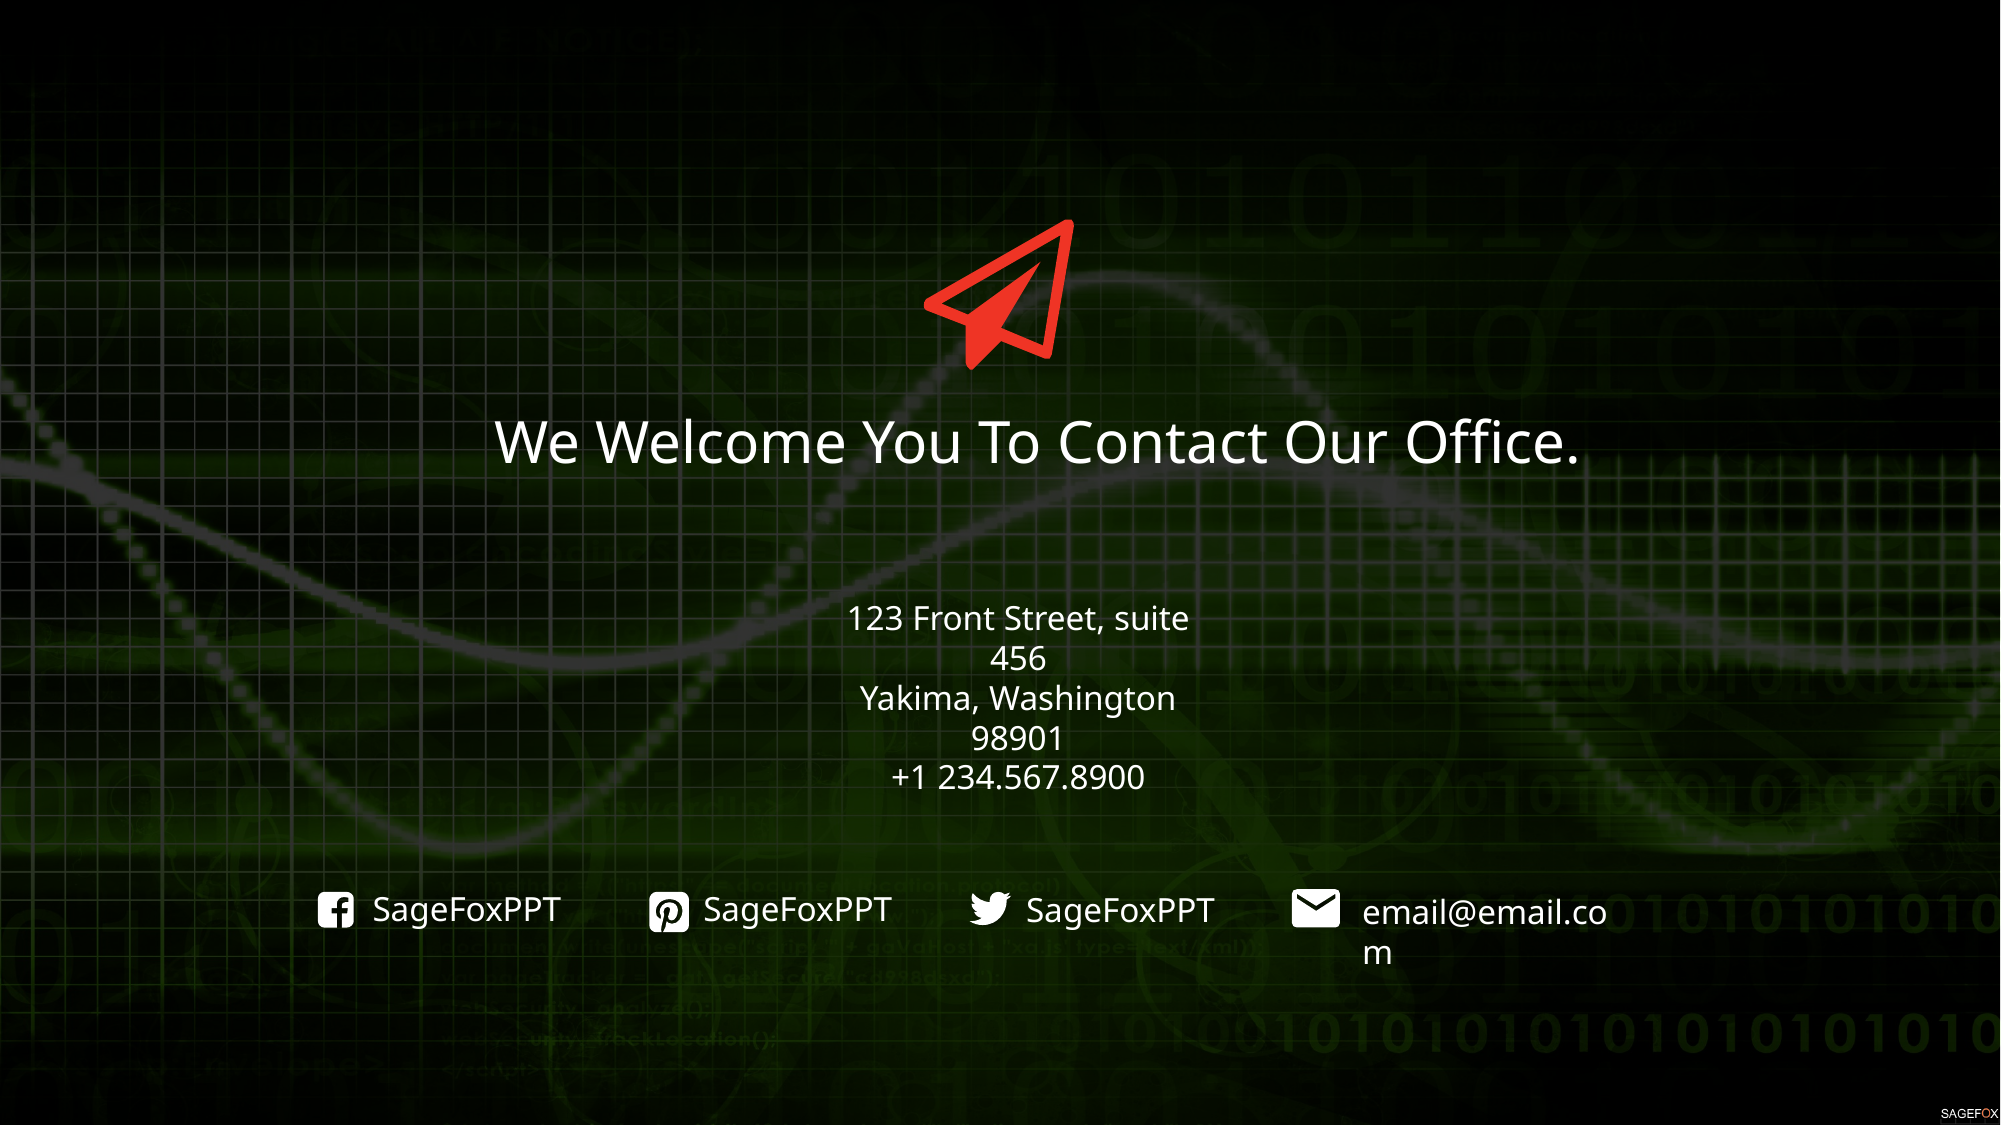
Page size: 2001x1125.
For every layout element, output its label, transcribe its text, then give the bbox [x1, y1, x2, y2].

text_box [923, 219, 1074, 370]
text_box [649, 891, 688, 933]
text_box [317, 891, 354, 928]
text_box SageFoxPPT [357, 880, 598, 936]
picture [0, 0, 2001, 1125]
text_box SageFoxPPT [688, 880, 929, 936]
text_box 123 Front Street, suite 456 Yakima, Washington 98901 +1 234.567.8900 [808, 589, 1229, 804]
text_box email@email.com [1347, 884, 1649, 979]
text_box SageFoxPPT [1011, 881, 1252, 937]
text_box [1291, 889, 1340, 928]
text_box We Welcome You To Contact Our Office. [477, 398, 1598, 483]
text_box [969, 891, 1011, 926]
